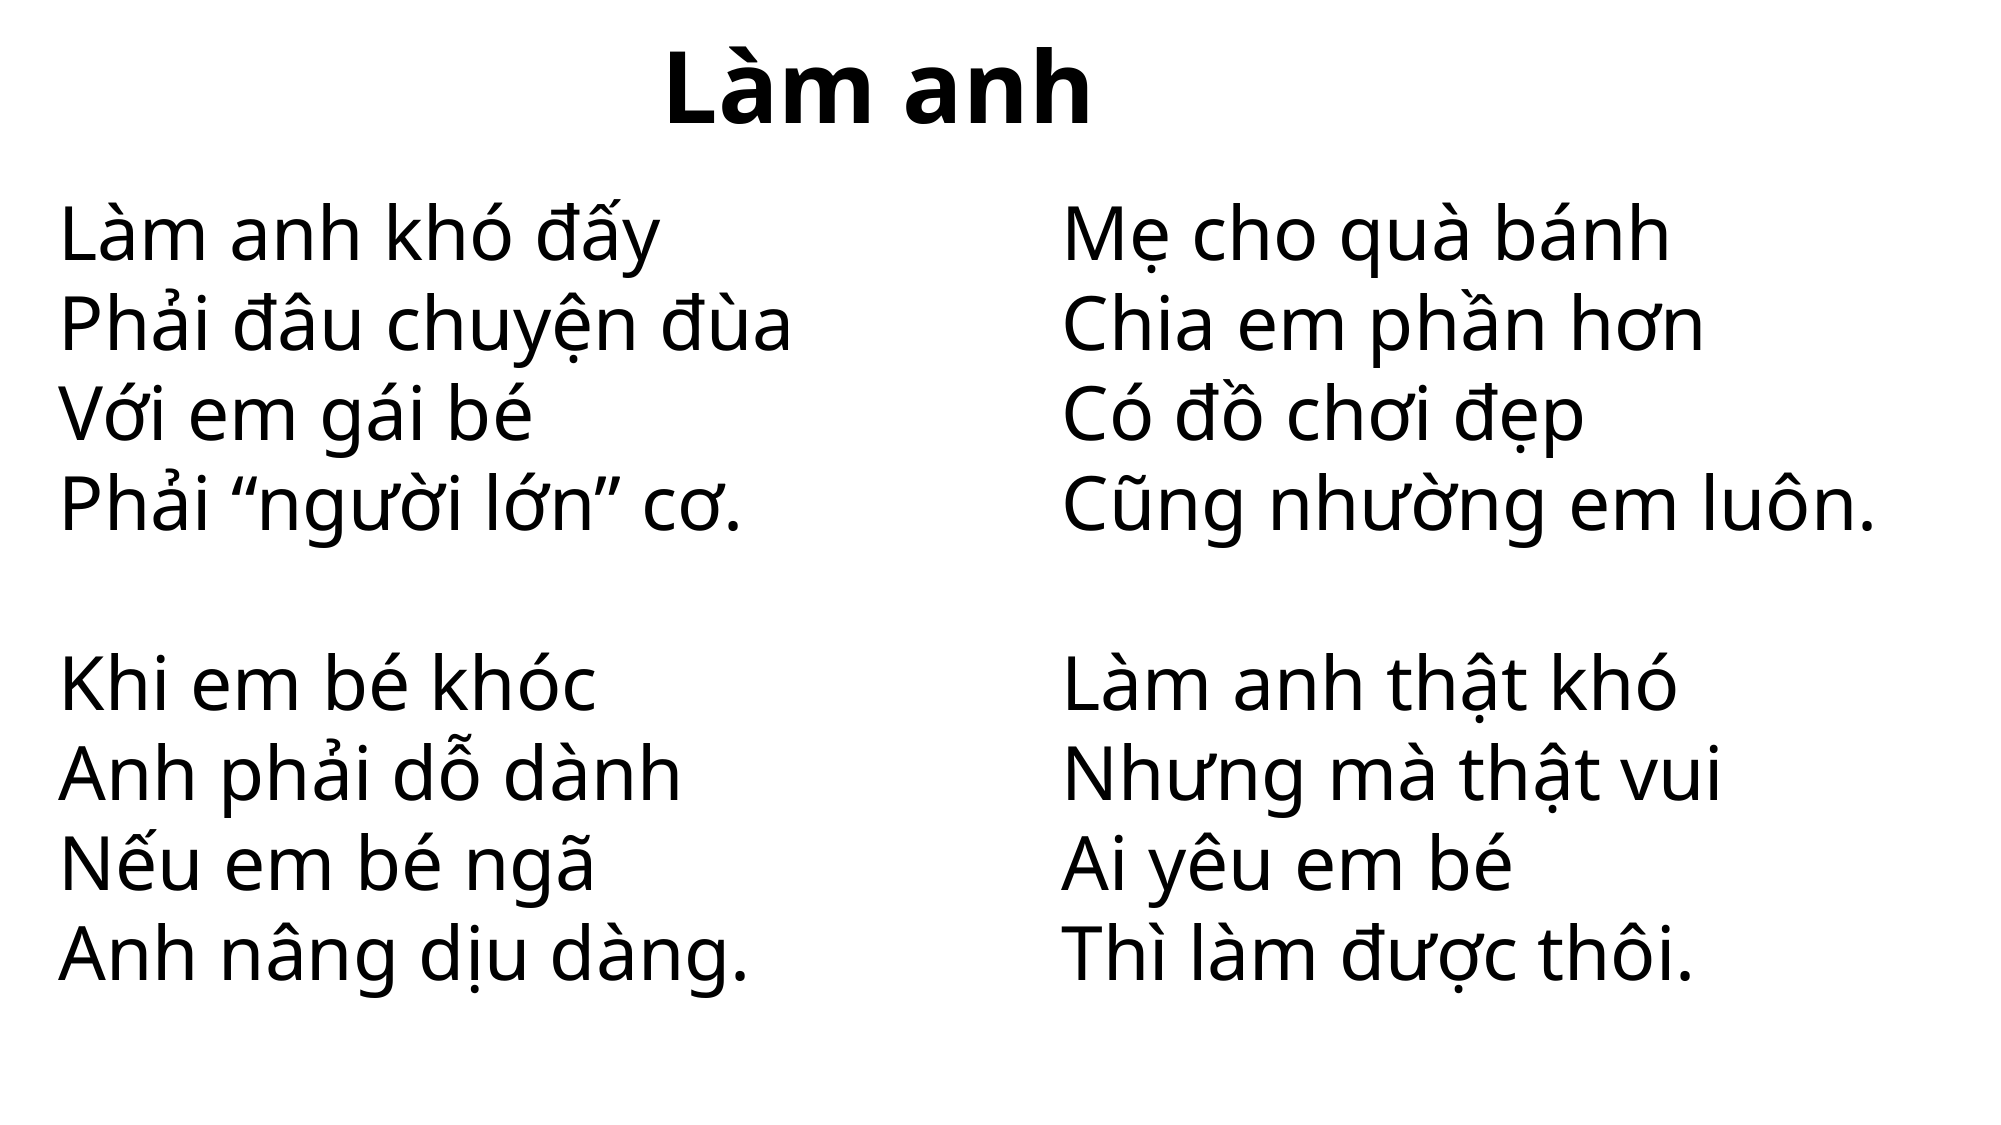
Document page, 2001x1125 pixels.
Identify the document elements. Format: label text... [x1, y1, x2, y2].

text_box Làm anh [647, 16, 1512, 152]
text_box Mẹ cho quà bánh Chia em phần hơn Có đồ chơi đẹp Cũng nhường em luôn. Làm anh thật khó Nhưng mà thật vui Ai yêu em bé Thì làm được thôi. [1046, 178, 1977, 1093]
text_box Làm anh khó đấy Phải đâu chuyện đùa Với em gái bé Phải “người lớn” cơ. Khi em bé khóc Anh phải dỗ dành Nếu em bé ngã Anh nâng dịu dàng. [43, 178, 906, 1003]
